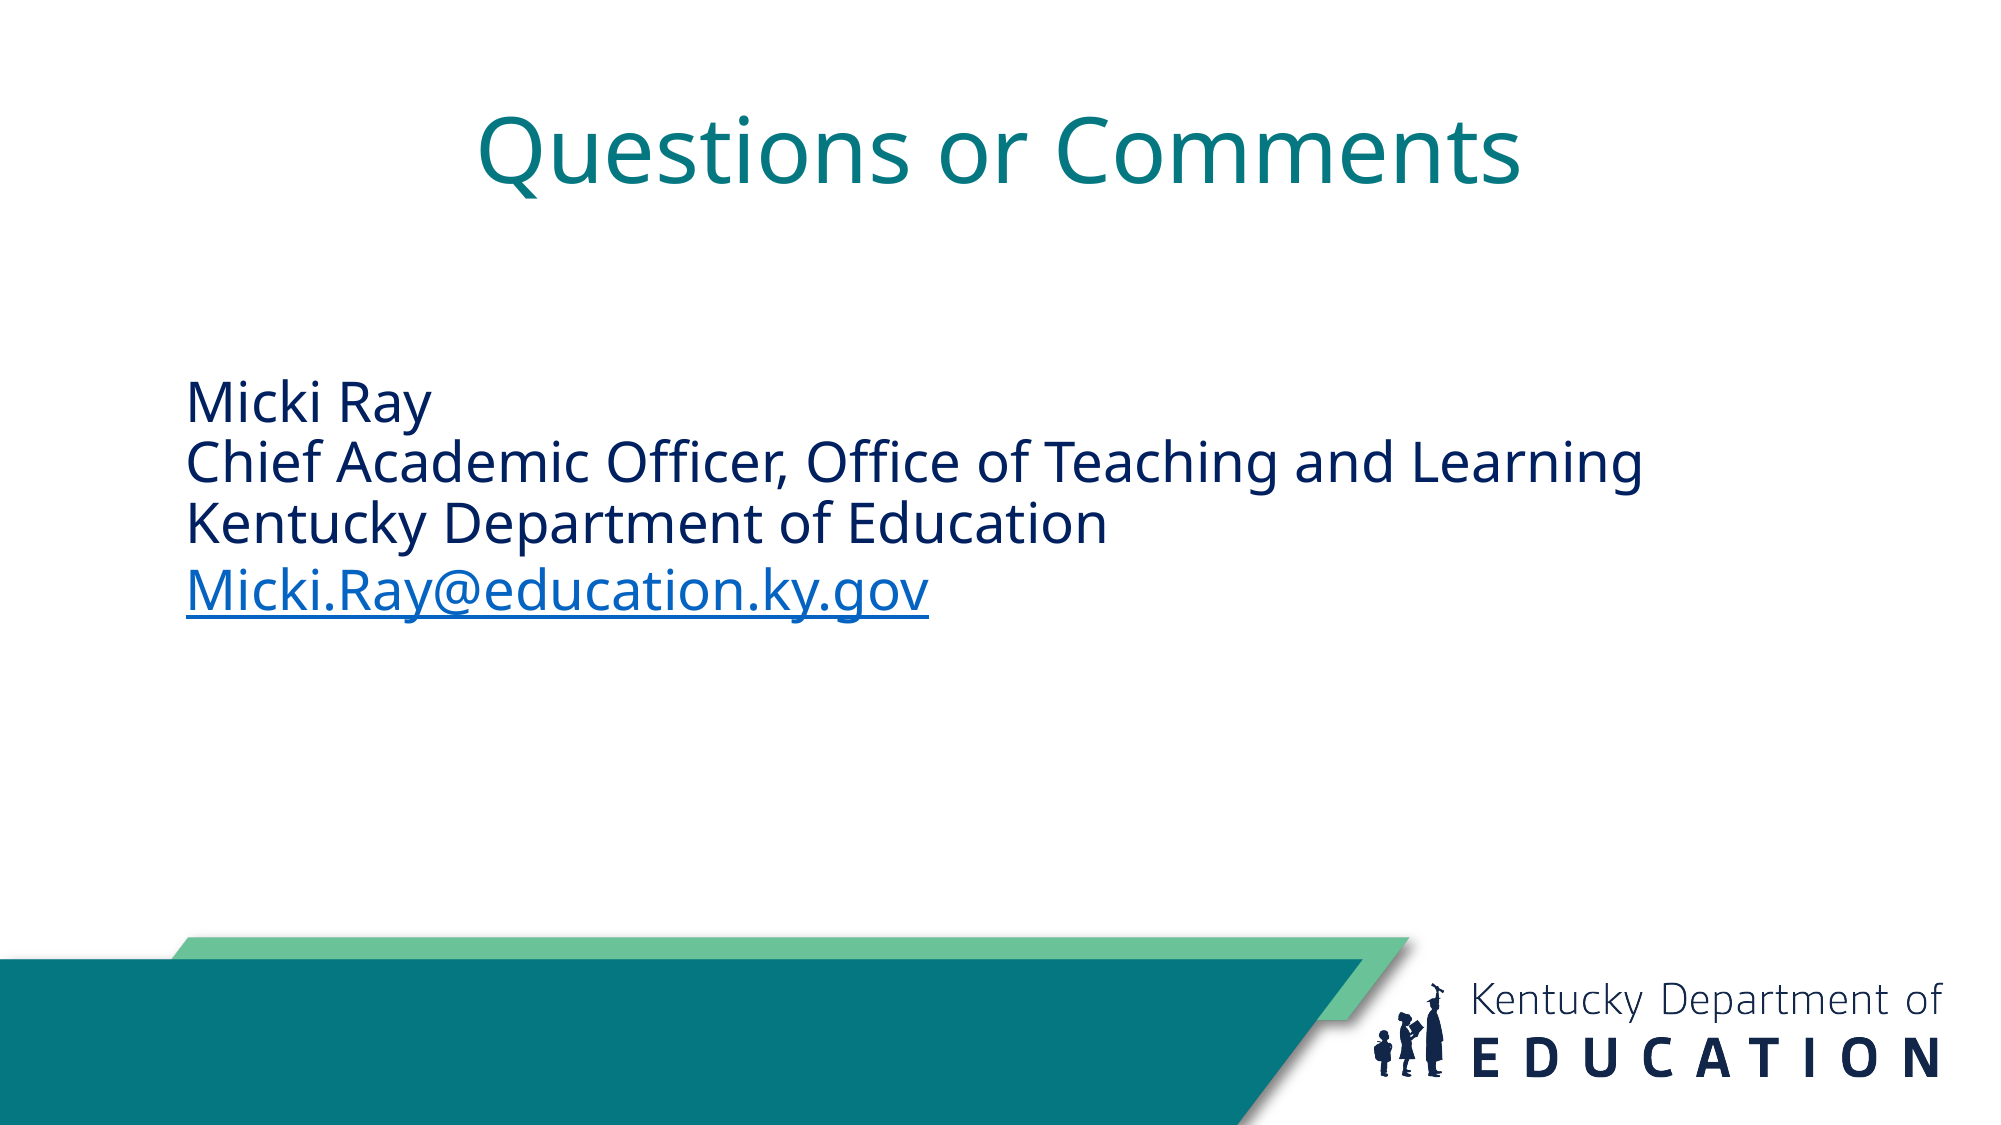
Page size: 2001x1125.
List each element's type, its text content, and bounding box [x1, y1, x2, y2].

list Micki Ray Chief Academic Officer, Office of Teaching and Learning Kentucky Department of Education Micki.Ray@education.ky.gov [170, 365, 1924, 1125]
picture [0, 0, 2001, 1125]
title Questions or Comments [294, 92, 1706, 216]
